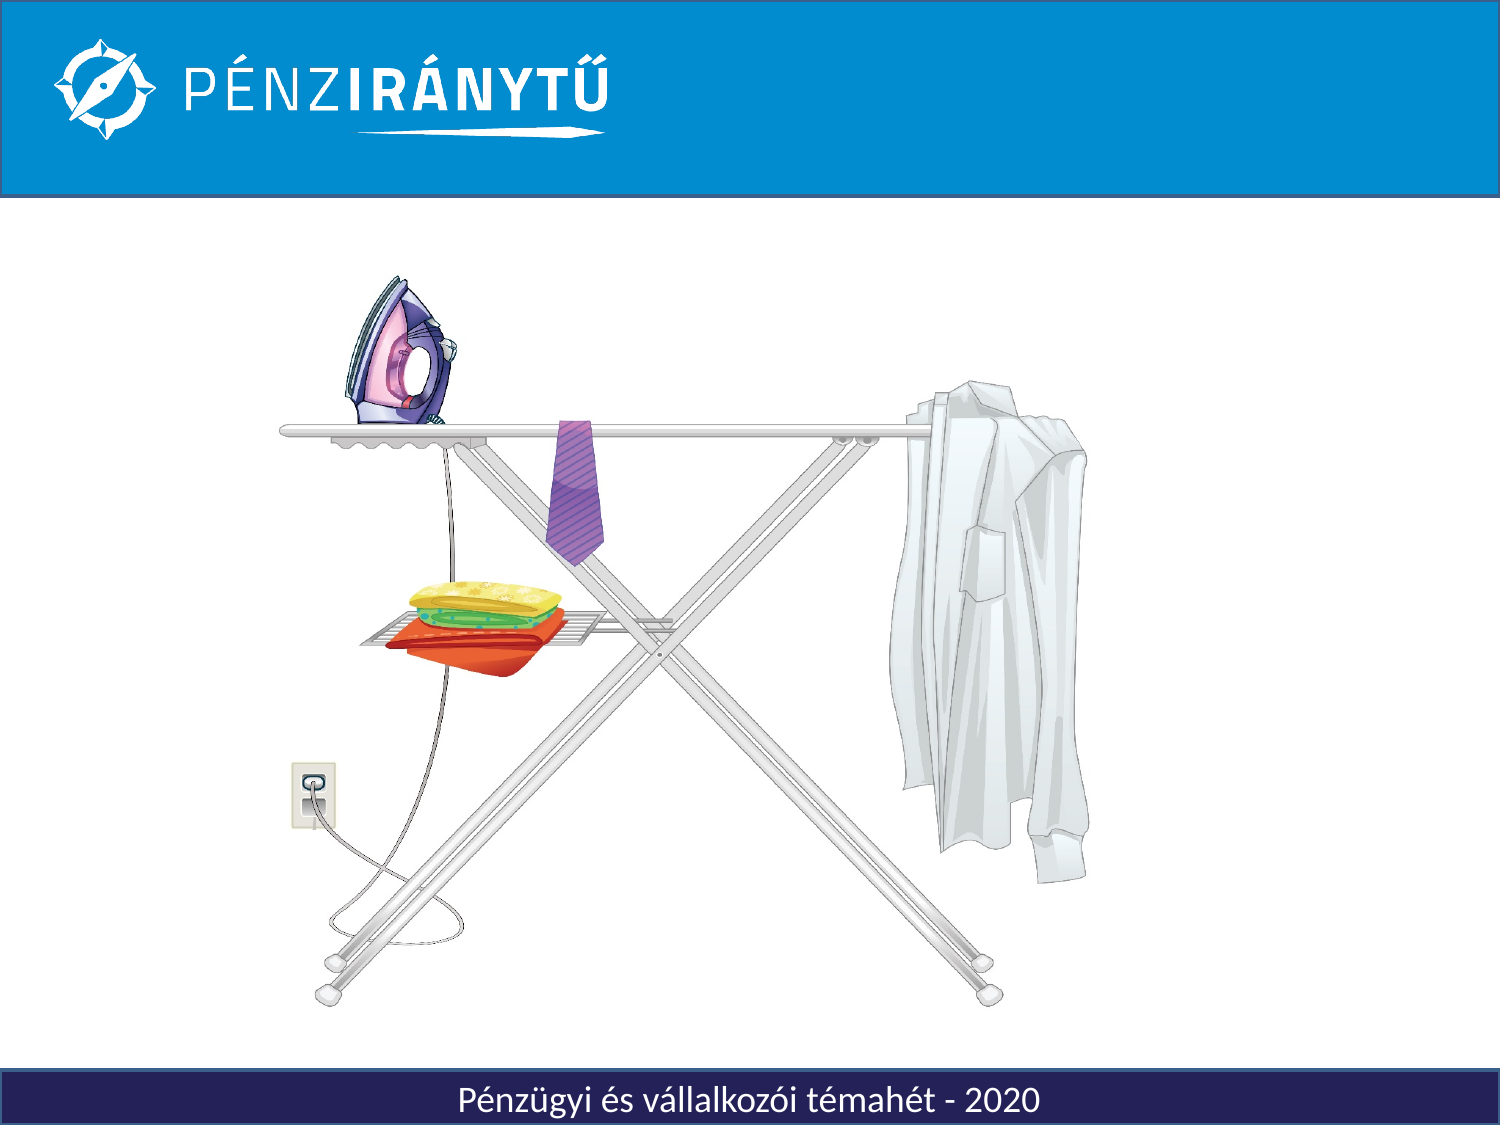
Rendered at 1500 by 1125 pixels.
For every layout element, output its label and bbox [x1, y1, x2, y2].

picture [579, 55, 591, 64]
picture [501, 69, 531, 110]
picture [235, 55, 245, 63]
picture [593, 55, 605, 64]
picture [105, 90, 146, 139]
picture [537, 69, 567, 110]
picture [310, 68, 337, 110]
picture [351, 69, 358, 110]
picture [374, 69, 404, 110]
picture [197, 219, 1209, 1018]
picture [385, 127, 599, 137]
picture [57, 86, 76, 109]
picture [187, 68, 214, 110]
picture [104, 49, 125, 61]
picture [79, 113, 103, 127]
picture [414, 69, 446, 110]
picture [64, 40, 101, 83]
picture [458, 69, 491, 110]
picture [425, 55, 437, 64]
picture [228, 68, 253, 110]
picture [70, 54, 153, 120]
picture [267, 68, 297, 110]
picture [576, 69, 606, 111]
